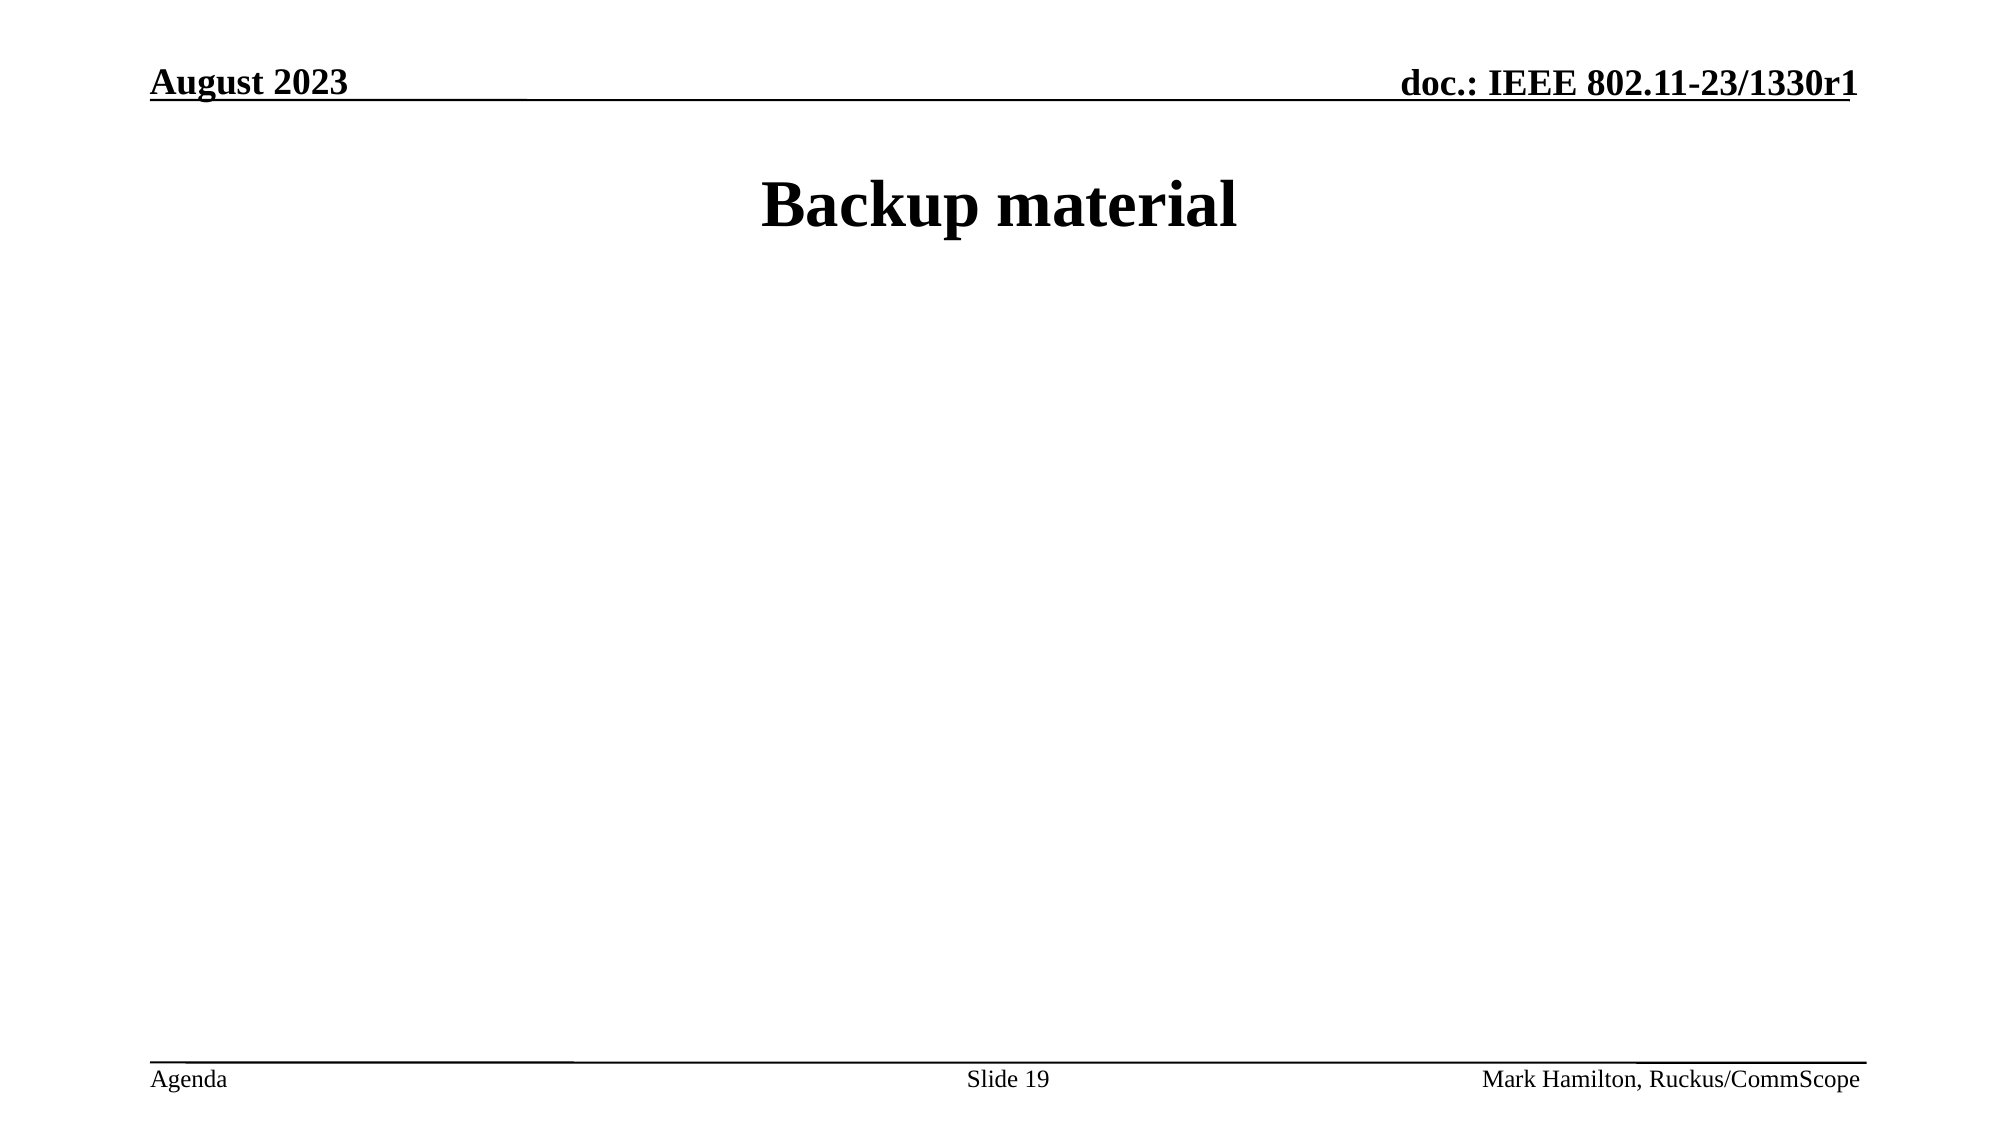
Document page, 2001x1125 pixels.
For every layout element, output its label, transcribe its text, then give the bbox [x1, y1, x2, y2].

slide_number Slide 19 [950, 1061, 1067, 1123]
title Backup material [149, 112, 1850, 288]
